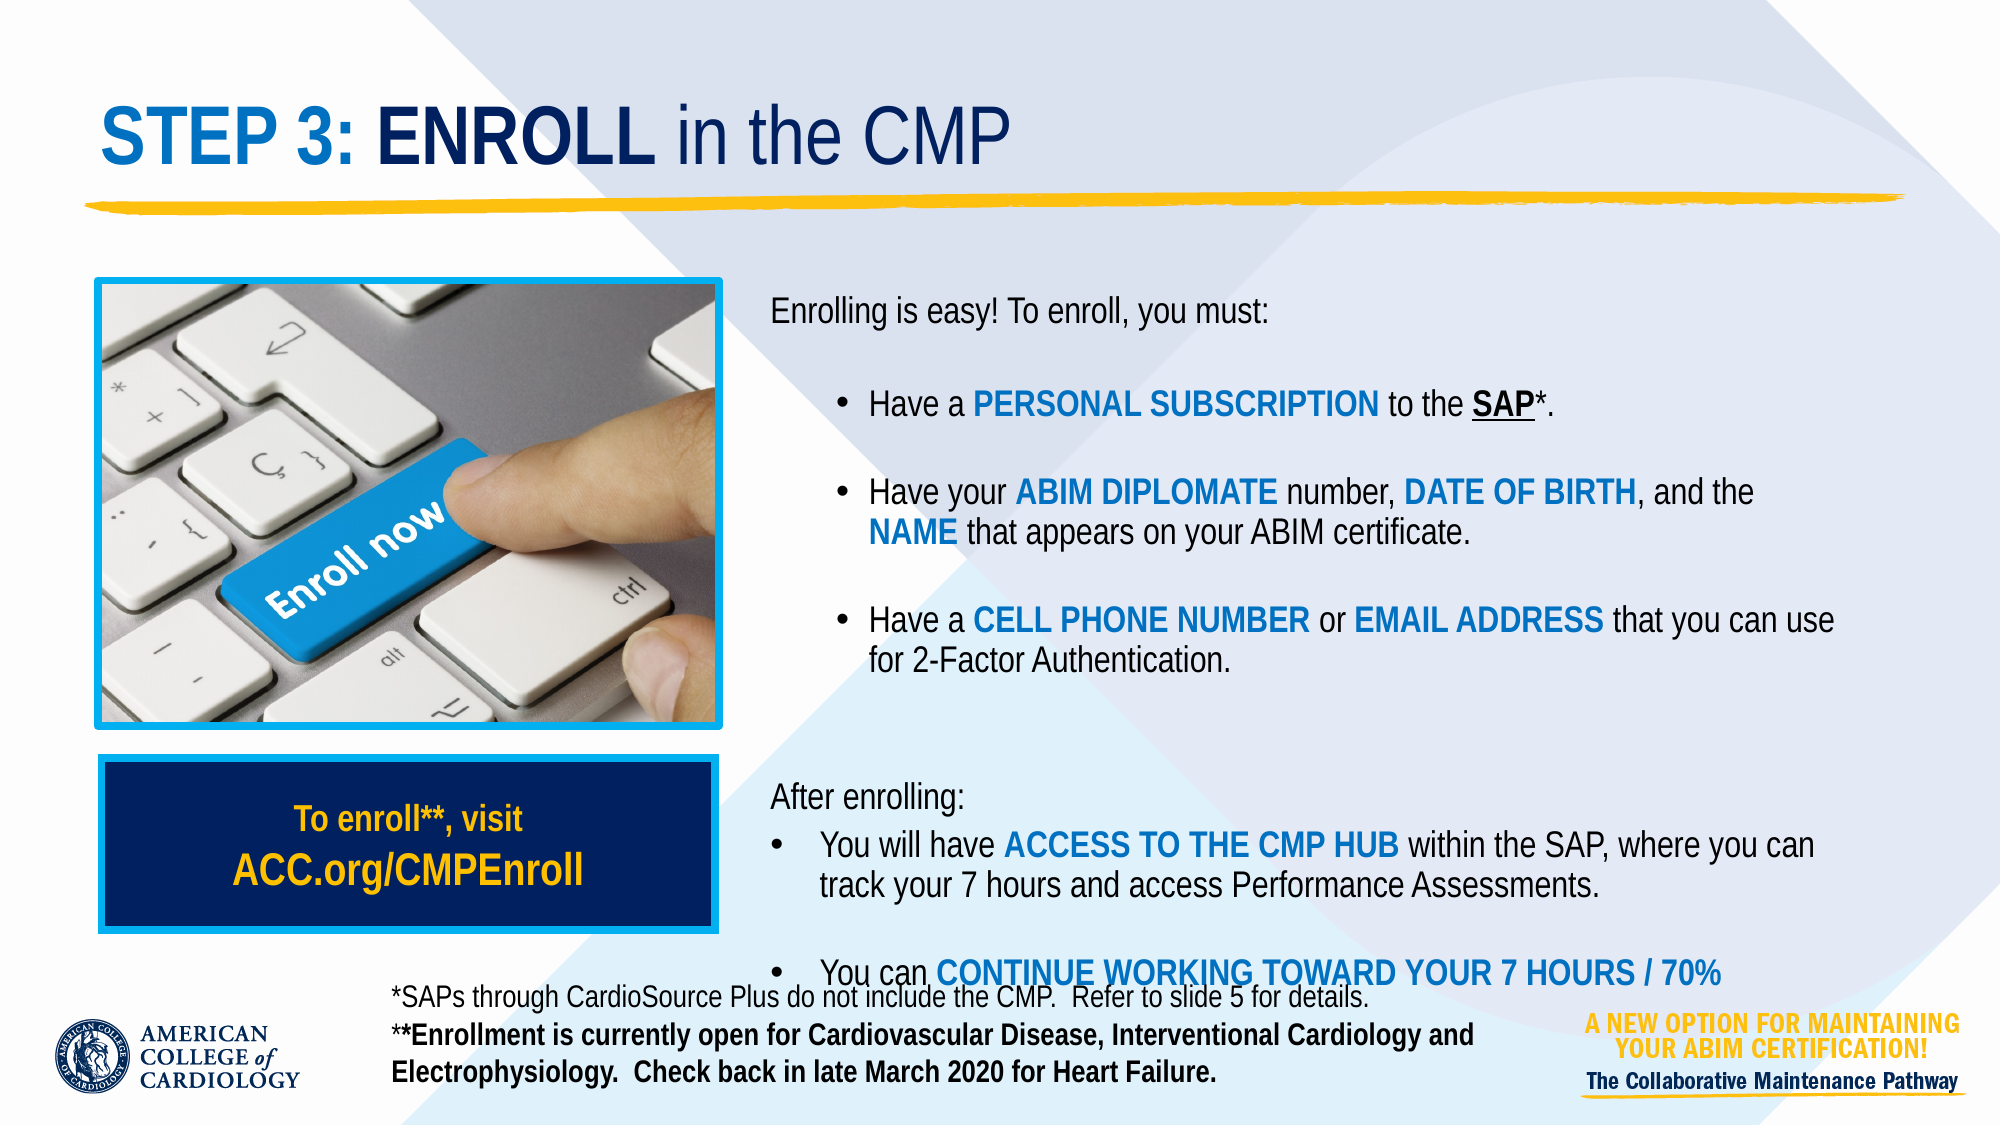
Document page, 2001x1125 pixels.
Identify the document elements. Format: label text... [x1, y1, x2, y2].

text_box To enroll**, visit ACC.org/CMPEnroll [101, 757, 716, 931]
list Enrolling is easy! To enroll, you must: Have a PERSONAL SUBSCRIPTION to the SAP*. Have your ABIM DIPLOMATE number, DATE OF BIRTH, and the NAME that appears on your ABIM certificate. Have a CELL PHONE NUMBER or EMAIL ADDRESS that you can use for 2-Factor Authentication. After enrolling: You will have ACCESS TO THE CMP HUB within the SAP, where you can track your 7 hours and access Performance Assessments. You can CONTINUE WORKING TOWARD YOUR 7 HOURS / 70% [755, 284, 1863, 1005]
text_box STEP 3: ENROLL in the CMP [85, 73, 1386, 189]
text_box *SAPs through CardioSource Plus do not include the CMP. Refer to slide 5 for details. **Enrollment is currently open for Cardiovascular Disease, Interventional Cardiology and Electrophysiology. Check back in late March 2020 for Heart Failure. [376, 969, 1560, 1125]
picture [0, 0, 2000, 1125]
